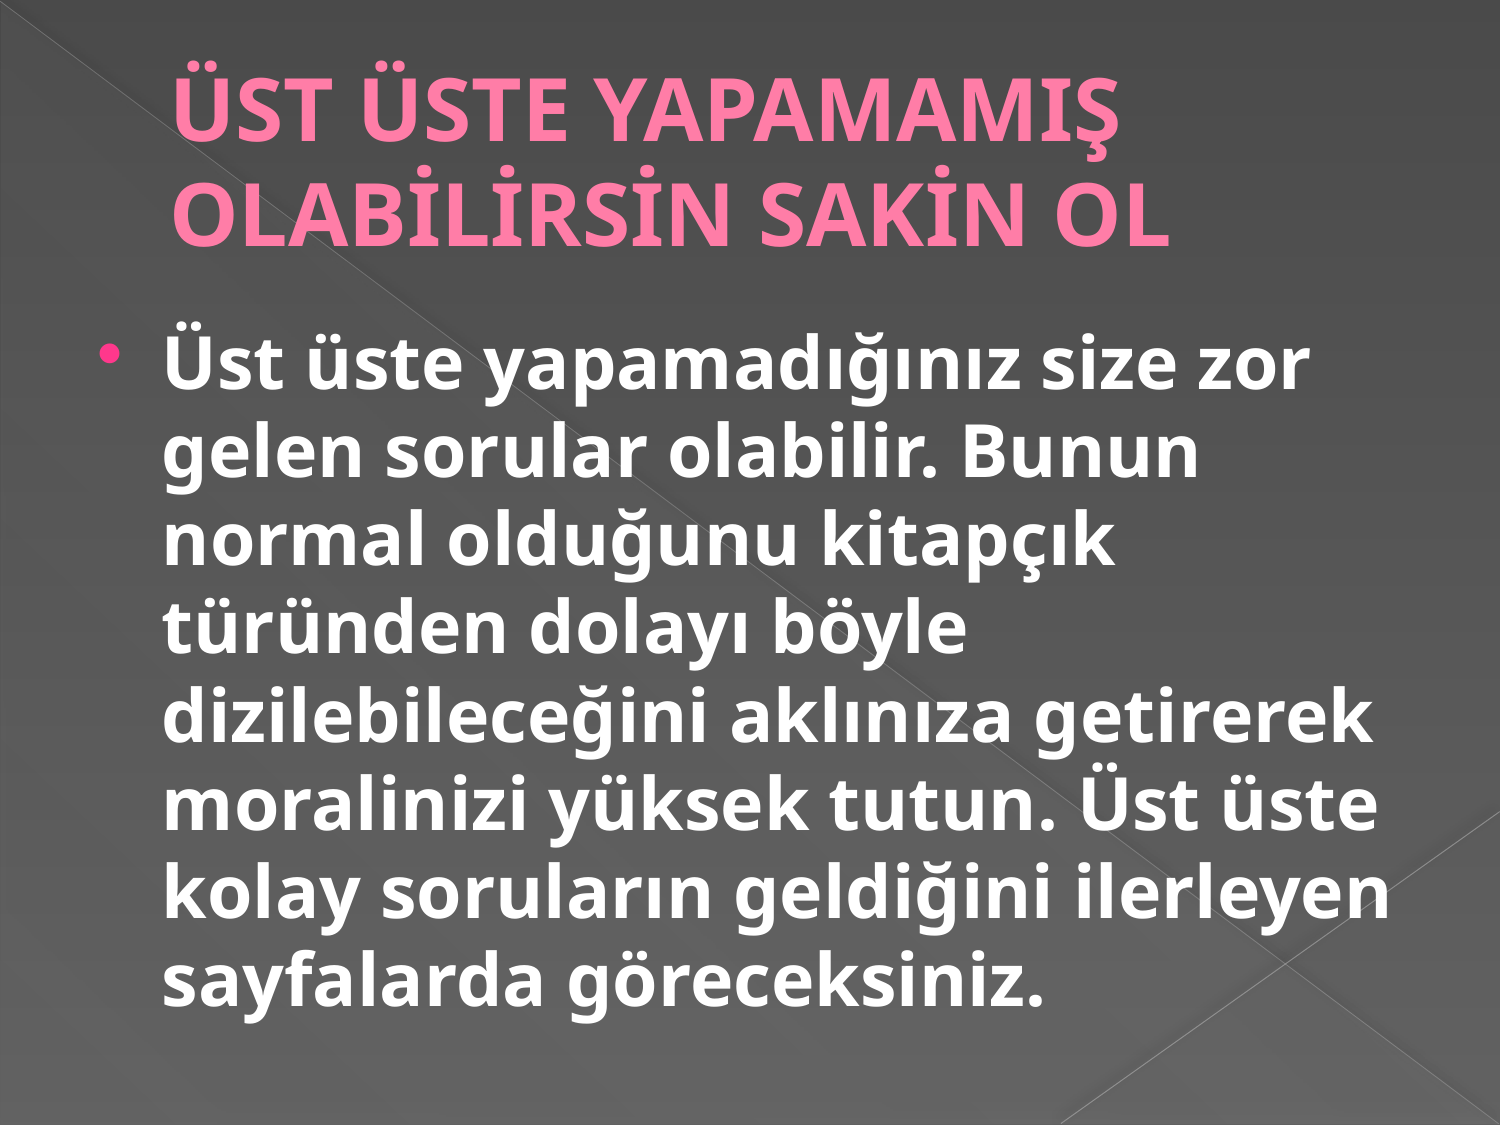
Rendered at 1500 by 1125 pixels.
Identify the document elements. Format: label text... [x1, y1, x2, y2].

list Üst üste yapamadığınız size zor gelen sorular olabilir. Bunun normal olduğunu kitapçık türünden dolayı böyle dizilebileceğini aklınıza getirerek moralinizi yüksek tutun. Üst üste kolay soruların geldiğini ilerleyen sayfalarda göreceksiniz. [75, 308, 1425, 1059]
title ÜST ÜSTE YAPAMAMIŞ OLABİLİRSİN SAKİN OL [75, 43, 1425, 274]
